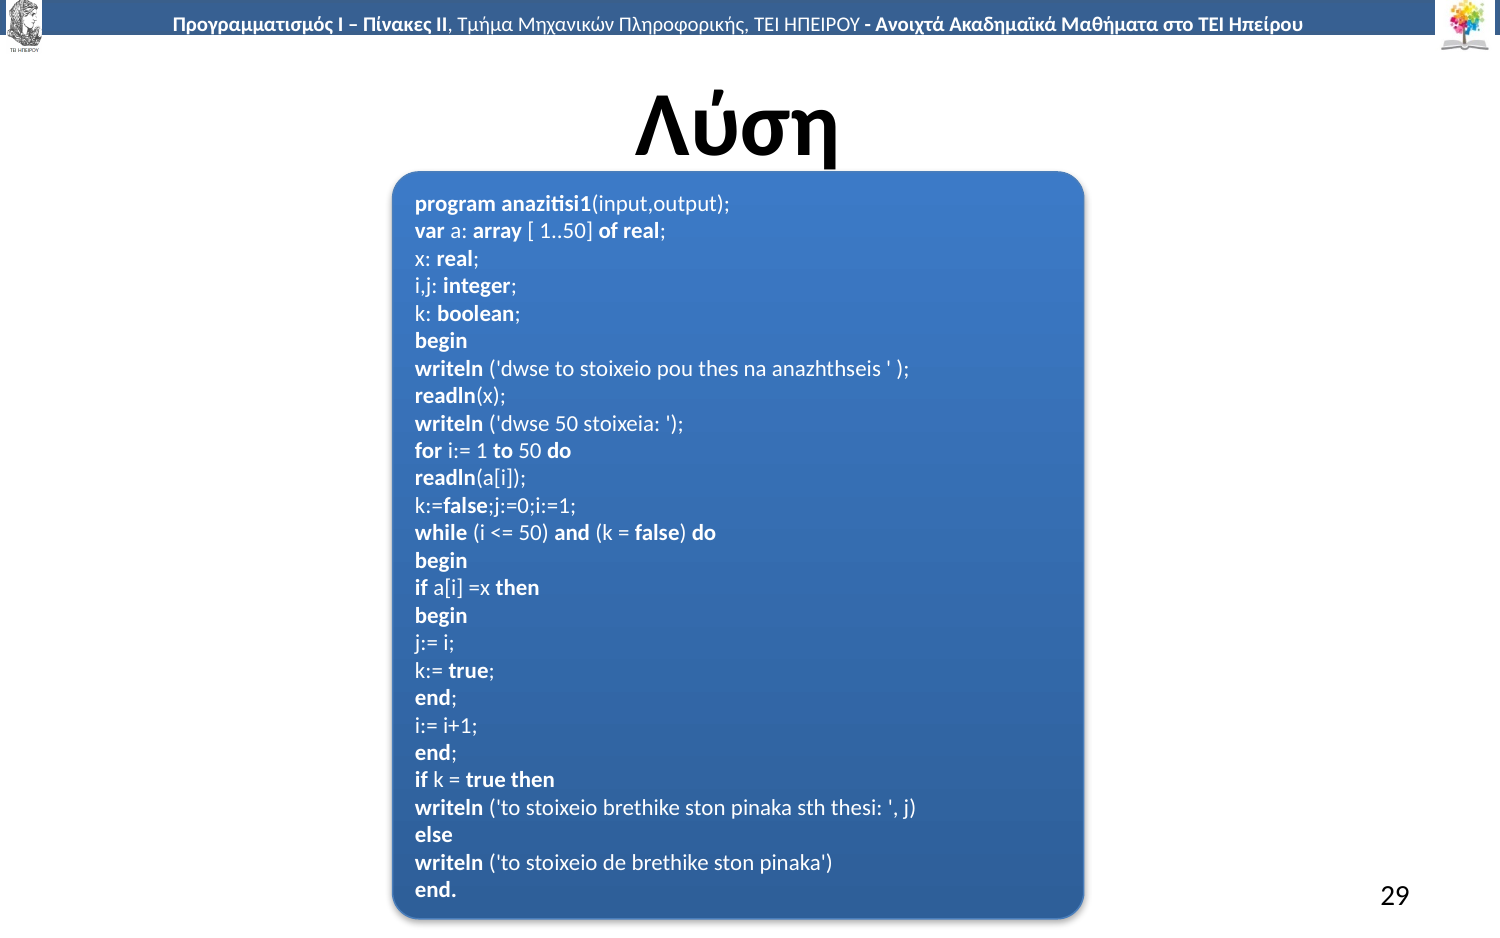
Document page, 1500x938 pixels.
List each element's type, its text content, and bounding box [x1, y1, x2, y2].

text_box program anazitisi1(input,output); var a: array [ 1..50] of real; x: real; i,j: integer; k: boolean; begin writeln ('dwse to stoixeio pou thes na anazhthseis ' ); readln(x); writeln ('dwse 50 stoixeia: '); for i:= 1 to 50 do readln(a[i]); k:=false;j:=0;i:=1; while (i <= 50) and (k = false) do begin if a[i] =x then begin j:= i; k:= true; end; i:= i+1; end; if k = true then writeln ('to stoixeio brethike ston pinaka sth thesi: ', j) else writeln ('to stoixeio de brethike ston pinaka') end. [391, 171, 1085, 920]
slide_number 29 [1080, 868, 1425, 919]
picture [1435, 0, 1495, 52]
title Λύση [29, 40, 1447, 197]
picture [6, 0, 42, 54]
